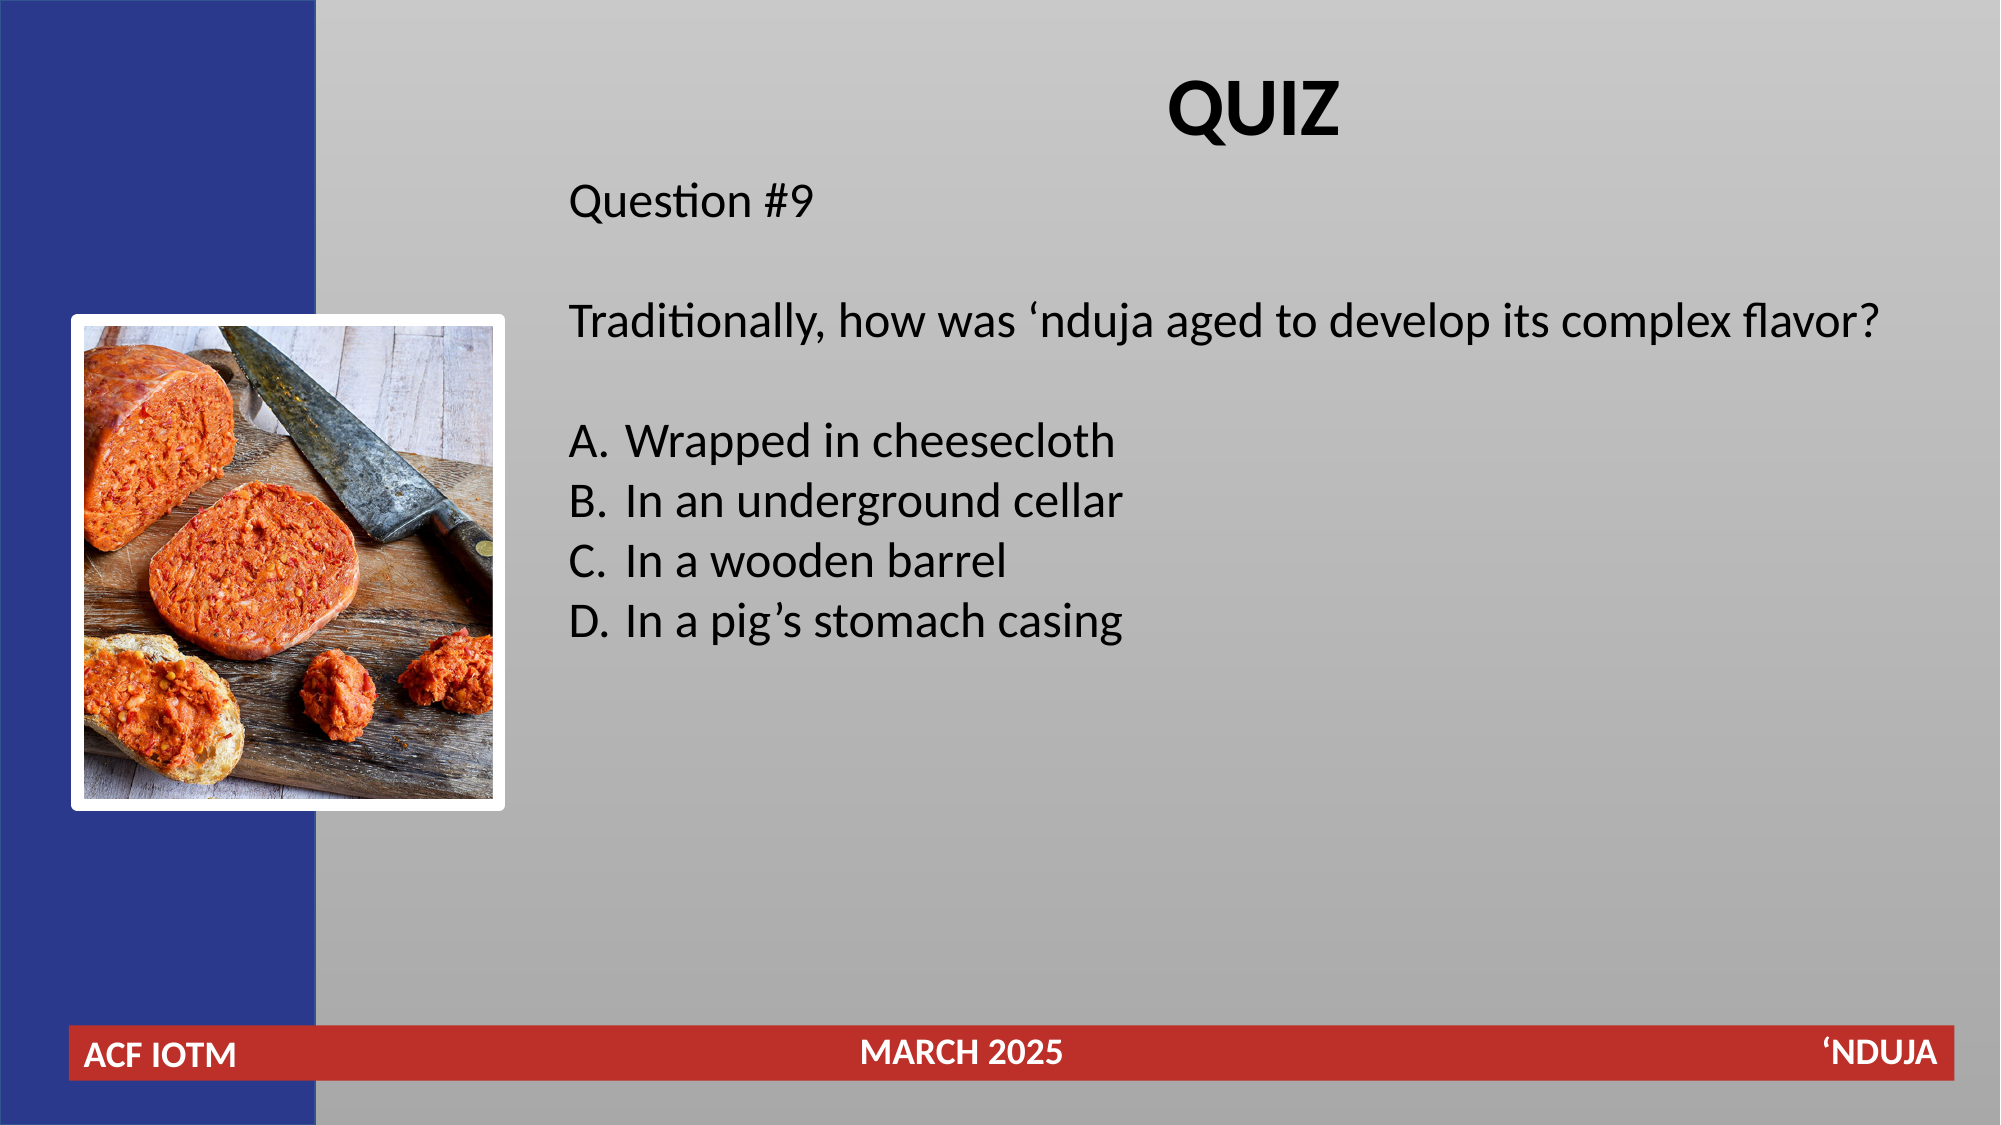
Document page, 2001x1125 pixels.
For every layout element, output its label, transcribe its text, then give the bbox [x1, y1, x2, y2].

text_box ‘NDUJA [1806, 1019, 1955, 1080]
text_box MARCH 2025 [844, 1019, 1138, 1080]
text_box Question #9 Traditionally, how was ‘nduja aged to develop its complex flavor? Wrapped in cheesecloth In an underground cellar In a wooden barrel In a pig’s stomach casing [553, 160, 1962, 656]
text_box [268, 1024, 1956, 1082]
text_box ACF IOTM [68, 1022, 268, 1083]
text_box [0, 0, 316, 1125]
text_box QUIZ [546, 44, 1962, 160]
picture [83, 326, 493, 799]
